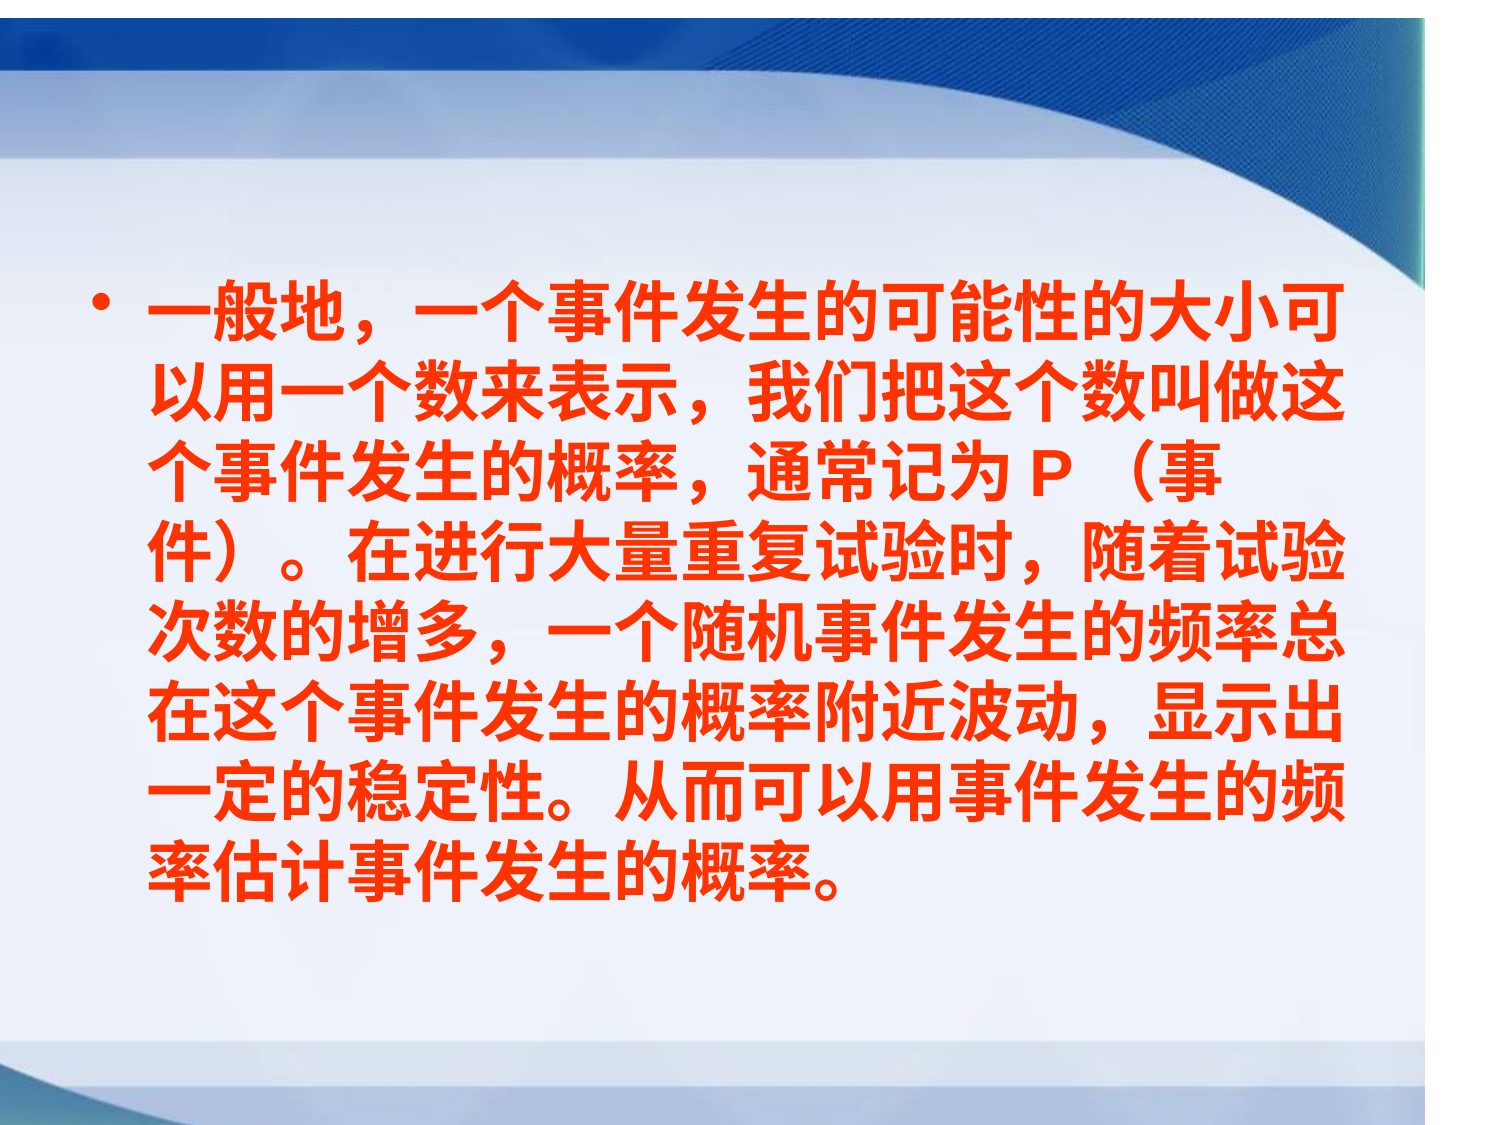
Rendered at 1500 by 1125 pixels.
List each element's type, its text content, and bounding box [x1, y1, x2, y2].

list 一般地，一个事件发生的可能性的大小可以用一个数来表示，我们把这个数叫做这个事件发生的概率，通常记为P（事件）。在进行大量重复试验时，随着试验次数的增多，一个随机事件发生的频率总在这个事件发生的概率附近波动，显示出一定的稳定性。从而可以用事件发生的频率估计事件发生的概率。 [75, 262, 1425, 1005]
picture [0, 18, 1425, 1125]
